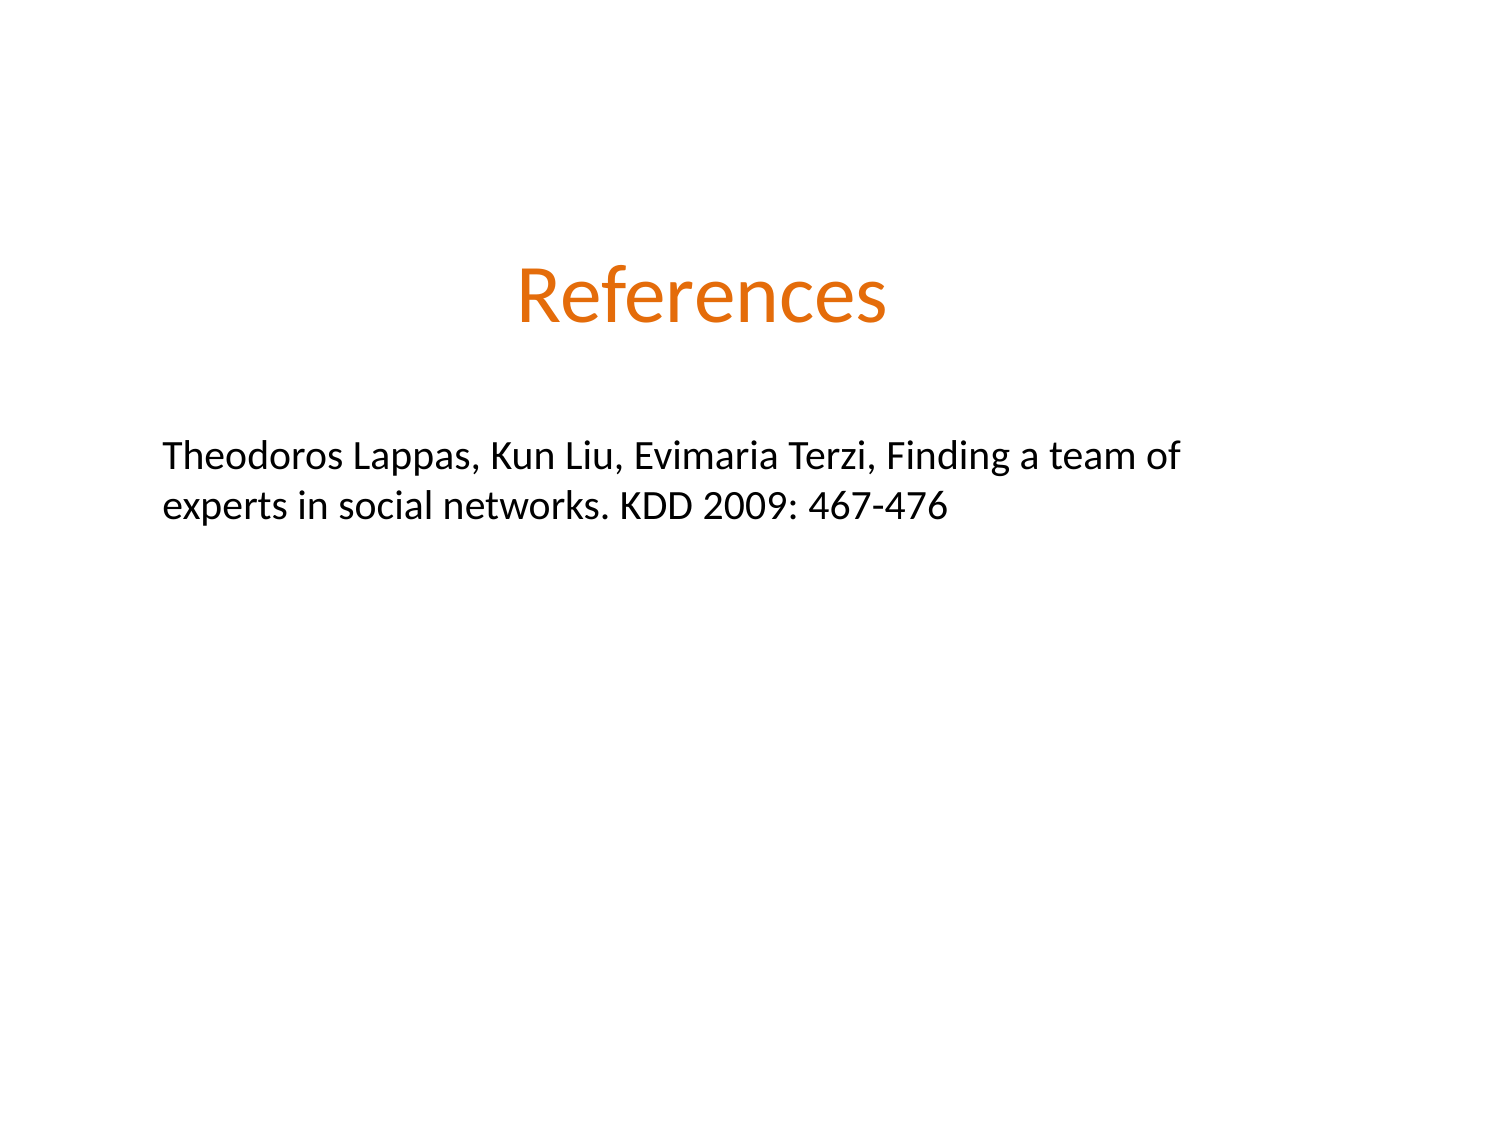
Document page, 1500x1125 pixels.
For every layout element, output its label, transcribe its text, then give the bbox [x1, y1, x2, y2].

text_box References [29, 231, 1377, 347]
text_box Theodoros Lappas, Kun Liu, Evimaria Terzi, Finding a team of experts in social networks. KDD 2009: 467-476 [147, 420, 1247, 536]
